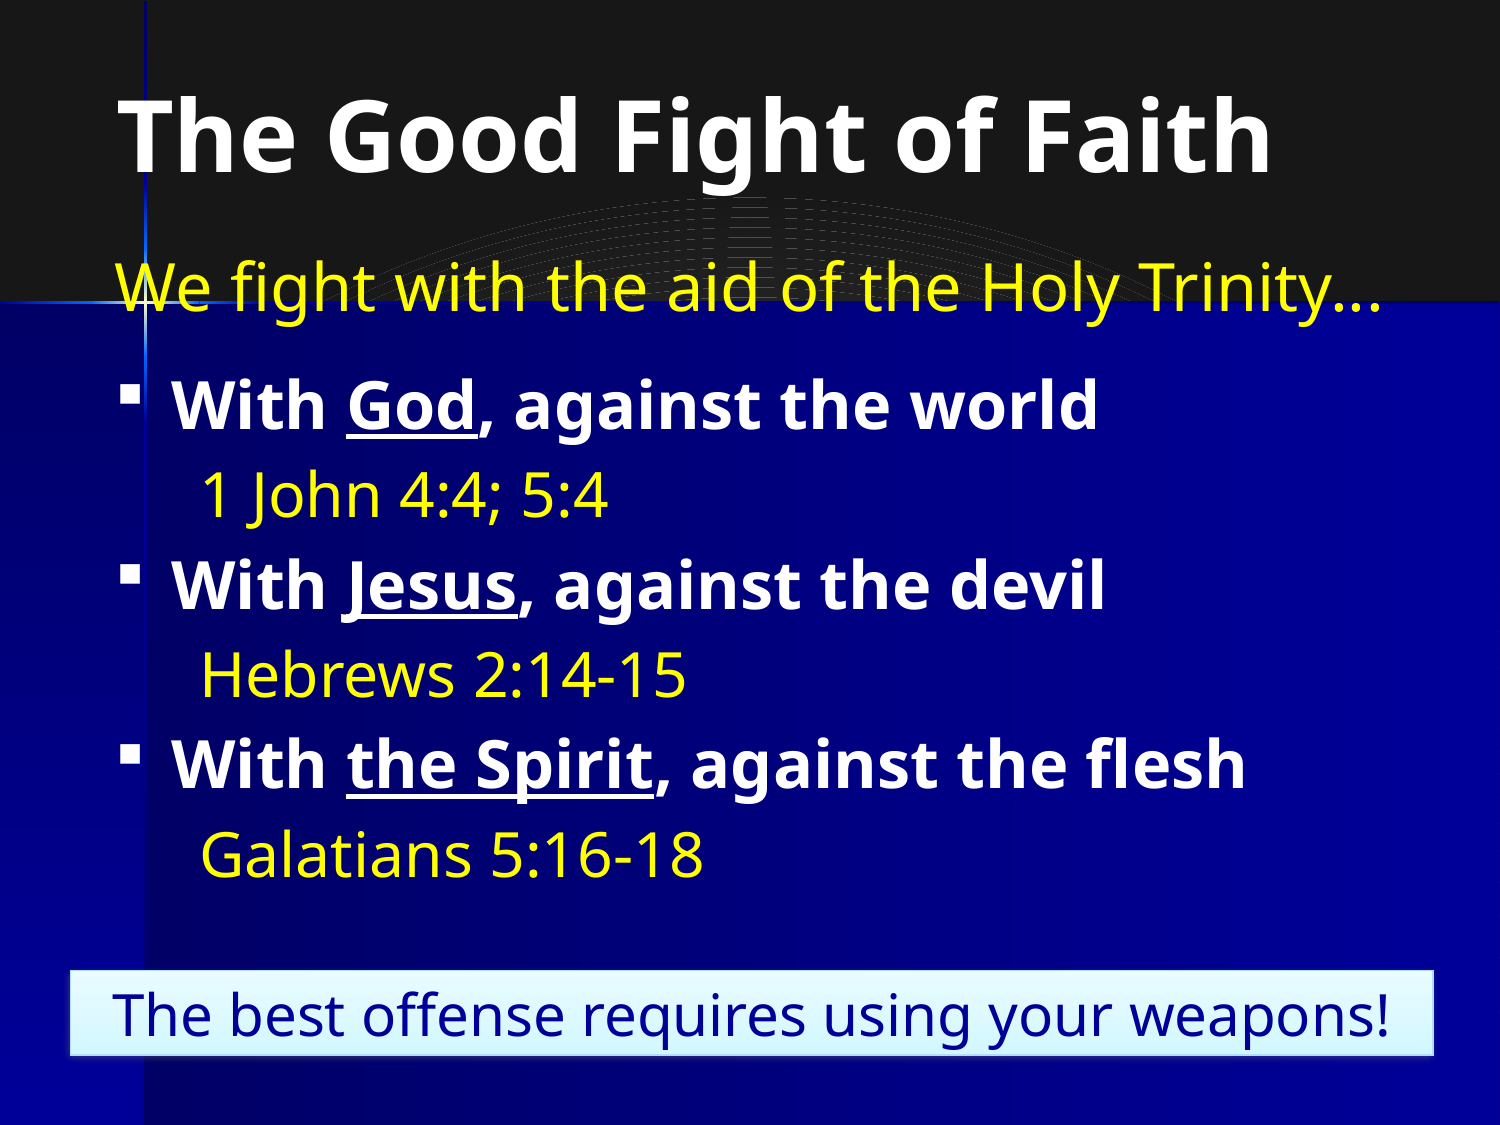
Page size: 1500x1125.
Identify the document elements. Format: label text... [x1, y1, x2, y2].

subtitle We fight with the aid of the Holy Trinity... With God, against the world 1 John 4:4; 5:4 With Jesus, against the devil Hebrews 2:14-15 With the Spirit, against the flesh Galatians 5:16-18 [99, 237, 1413, 925]
text_box The Good Fight of Faith [75, 49, 1388, 200]
text_box The best offense requires using your weapons! [70, 970, 1433, 1056]
